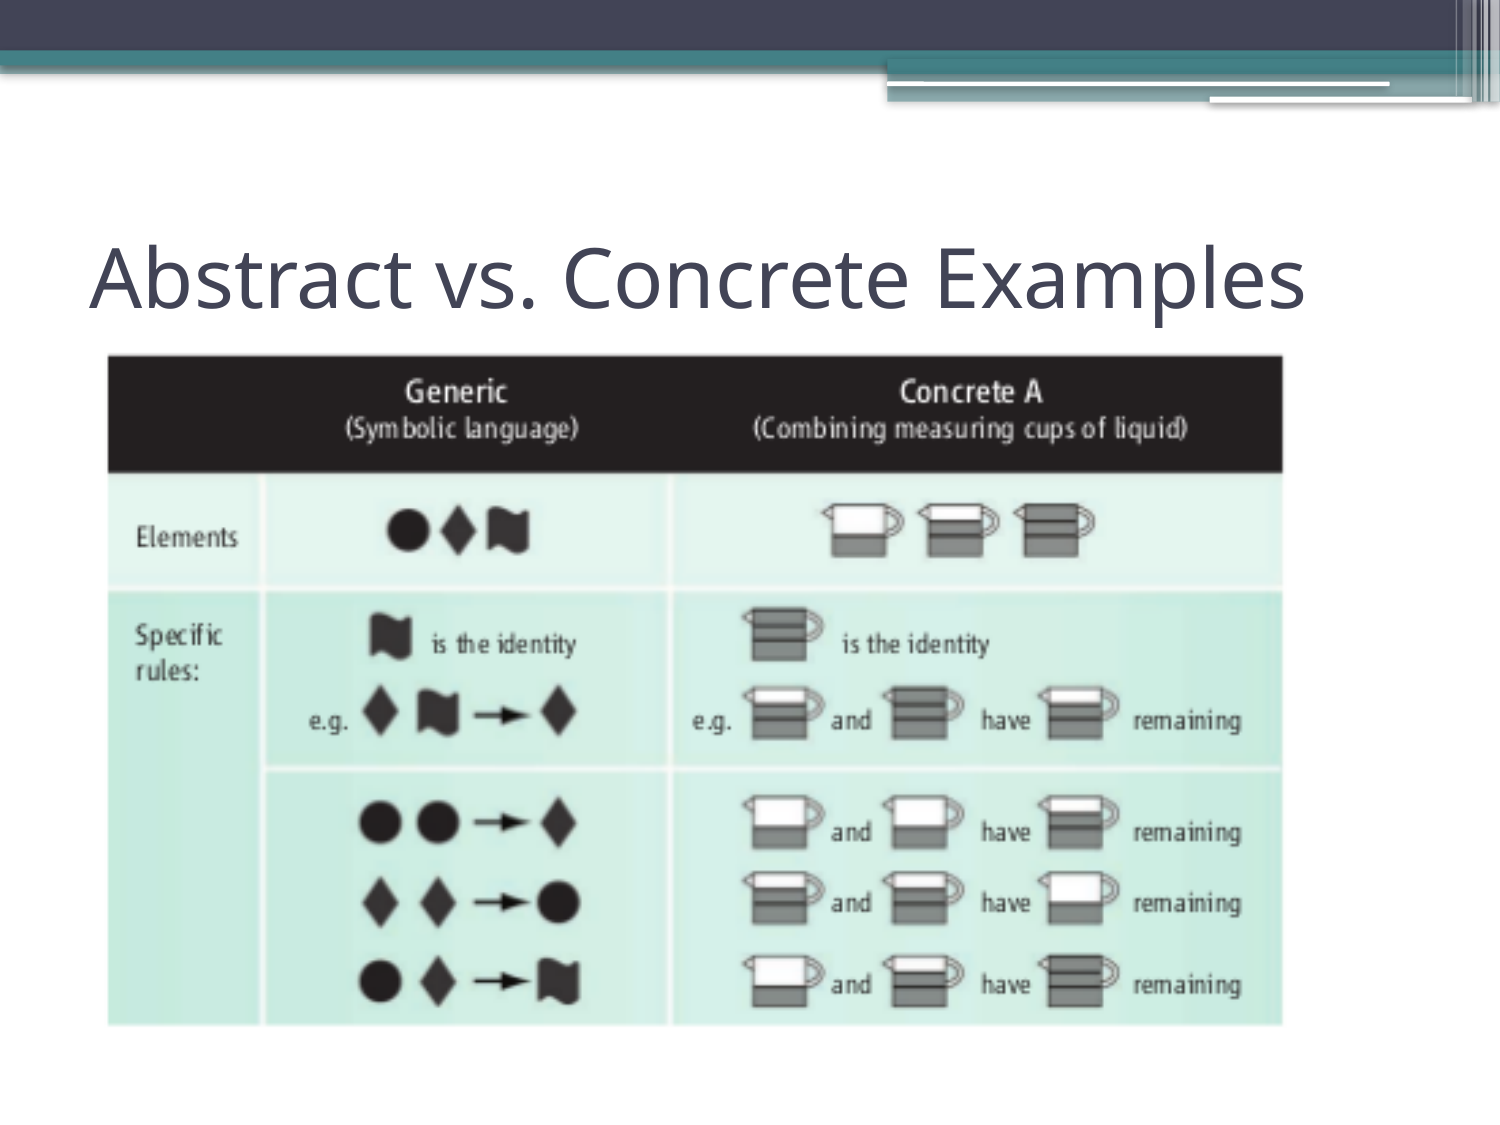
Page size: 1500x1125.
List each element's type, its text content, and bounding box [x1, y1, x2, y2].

title Abstract vs. Concrete Examples [75, 187, 1425, 363]
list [98, 349, 1298, 1038]
